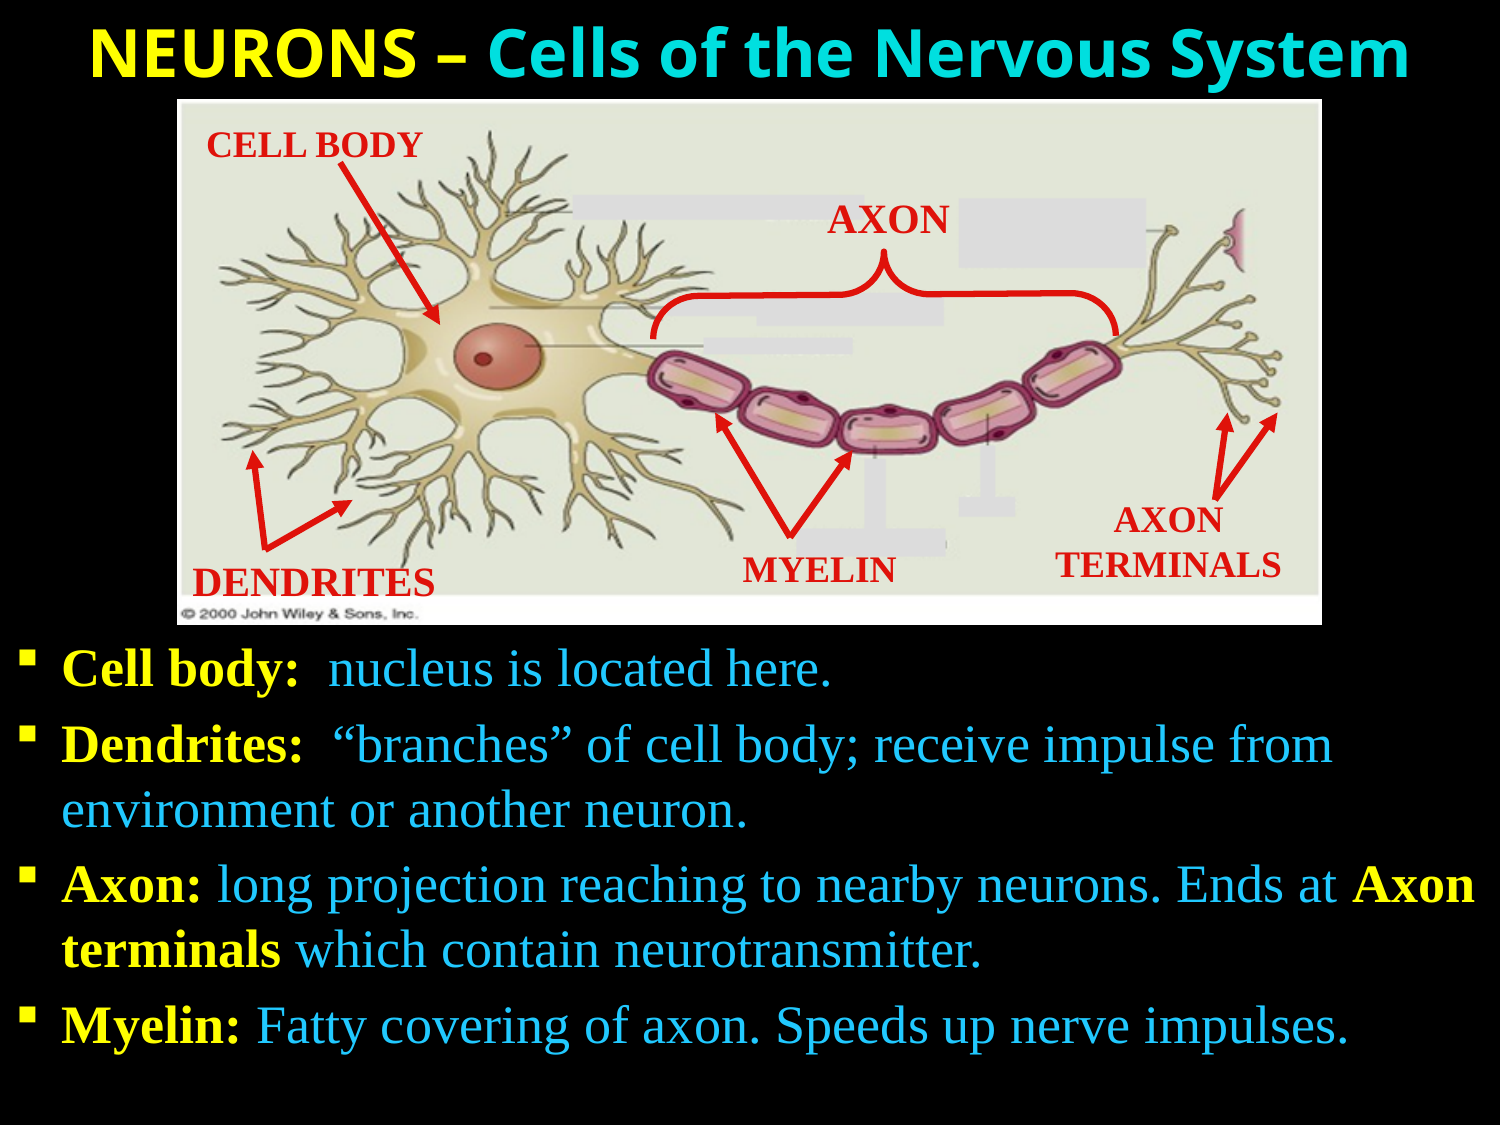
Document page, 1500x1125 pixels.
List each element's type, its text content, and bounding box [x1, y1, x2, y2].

list Cell body: nucleus is located here. Dendrites: “branches” of cell body; receive impulse from environment or another neuron. Axon: long projection reaching to nearby neurons. Ends at Axon terminals which contain neurotransmitter. Myelin: Fatty covering of axon. Speeds up nerve impulses. [0, 548, 1500, 1125]
picture [177, 99, 1322, 626]
text_box [683, 987, 1500, 1063]
title NEURONS – Cells of the Nervous System [37, 0, 1463, 133]
